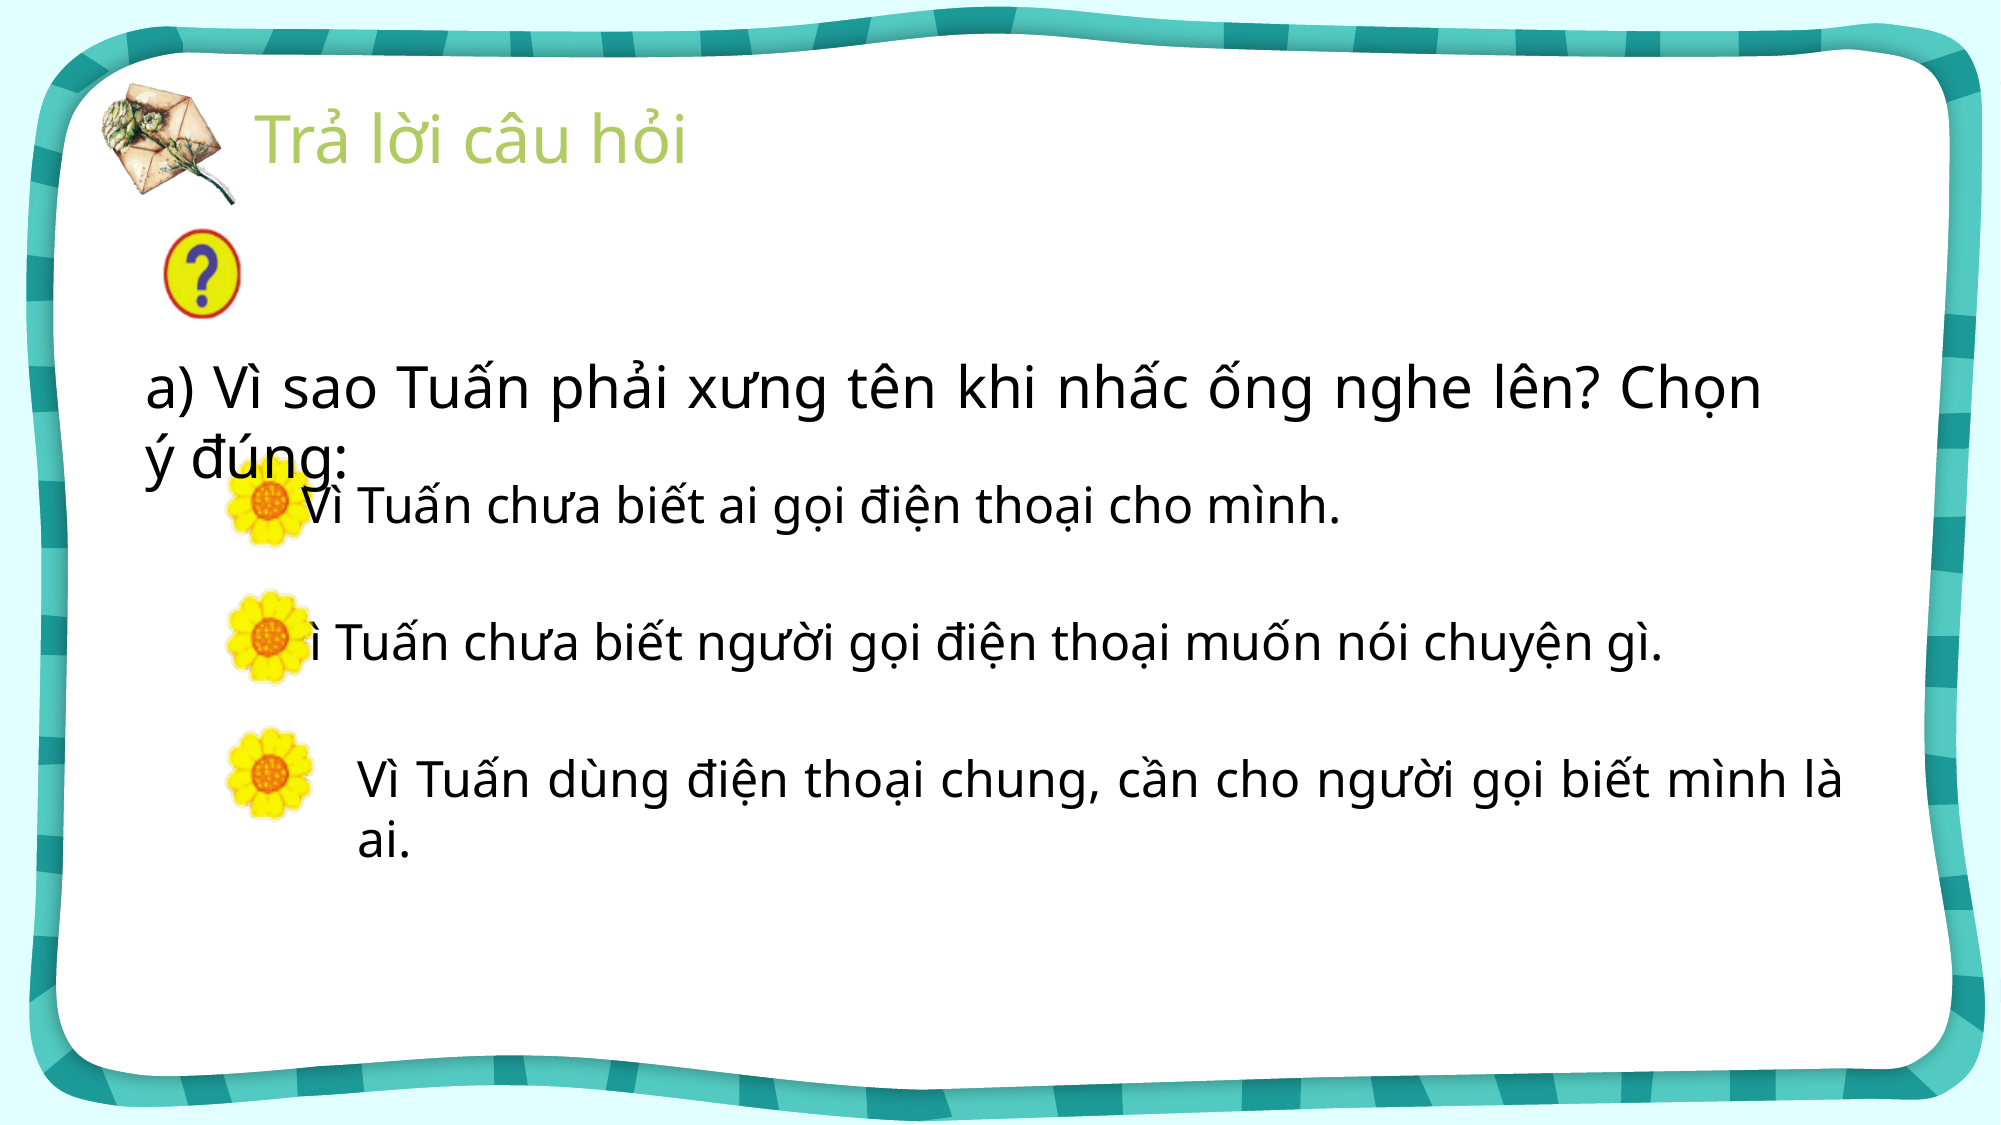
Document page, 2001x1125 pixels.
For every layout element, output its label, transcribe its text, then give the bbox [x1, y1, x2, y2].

text_box a) Vì sao Tuấn phải xưng tên khi nhấc ống nghe lên? Chọn ý đúng: [130, 343, 1779, 498]
text_box Vì Tuấn dùng điện thoại chung, cần cho người gọi biết mình là ai. [343, 740, 1861, 875]
text_box Trả lời câu hỏi [240, 89, 845, 185]
picture [34, 9, 267, 332]
text_box Vì Tuấn chưa biết ai gọi điện thoại cho mình. [332, 466, 1358, 541]
picture [200, 442, 332, 566]
picture [200, 578, 332, 703]
text_box Vì Tuấn chưa biết người gọi điện thoại muốn nói chuyện gì. [332, 603, 1680, 678]
picture [200, 715, 332, 839]
